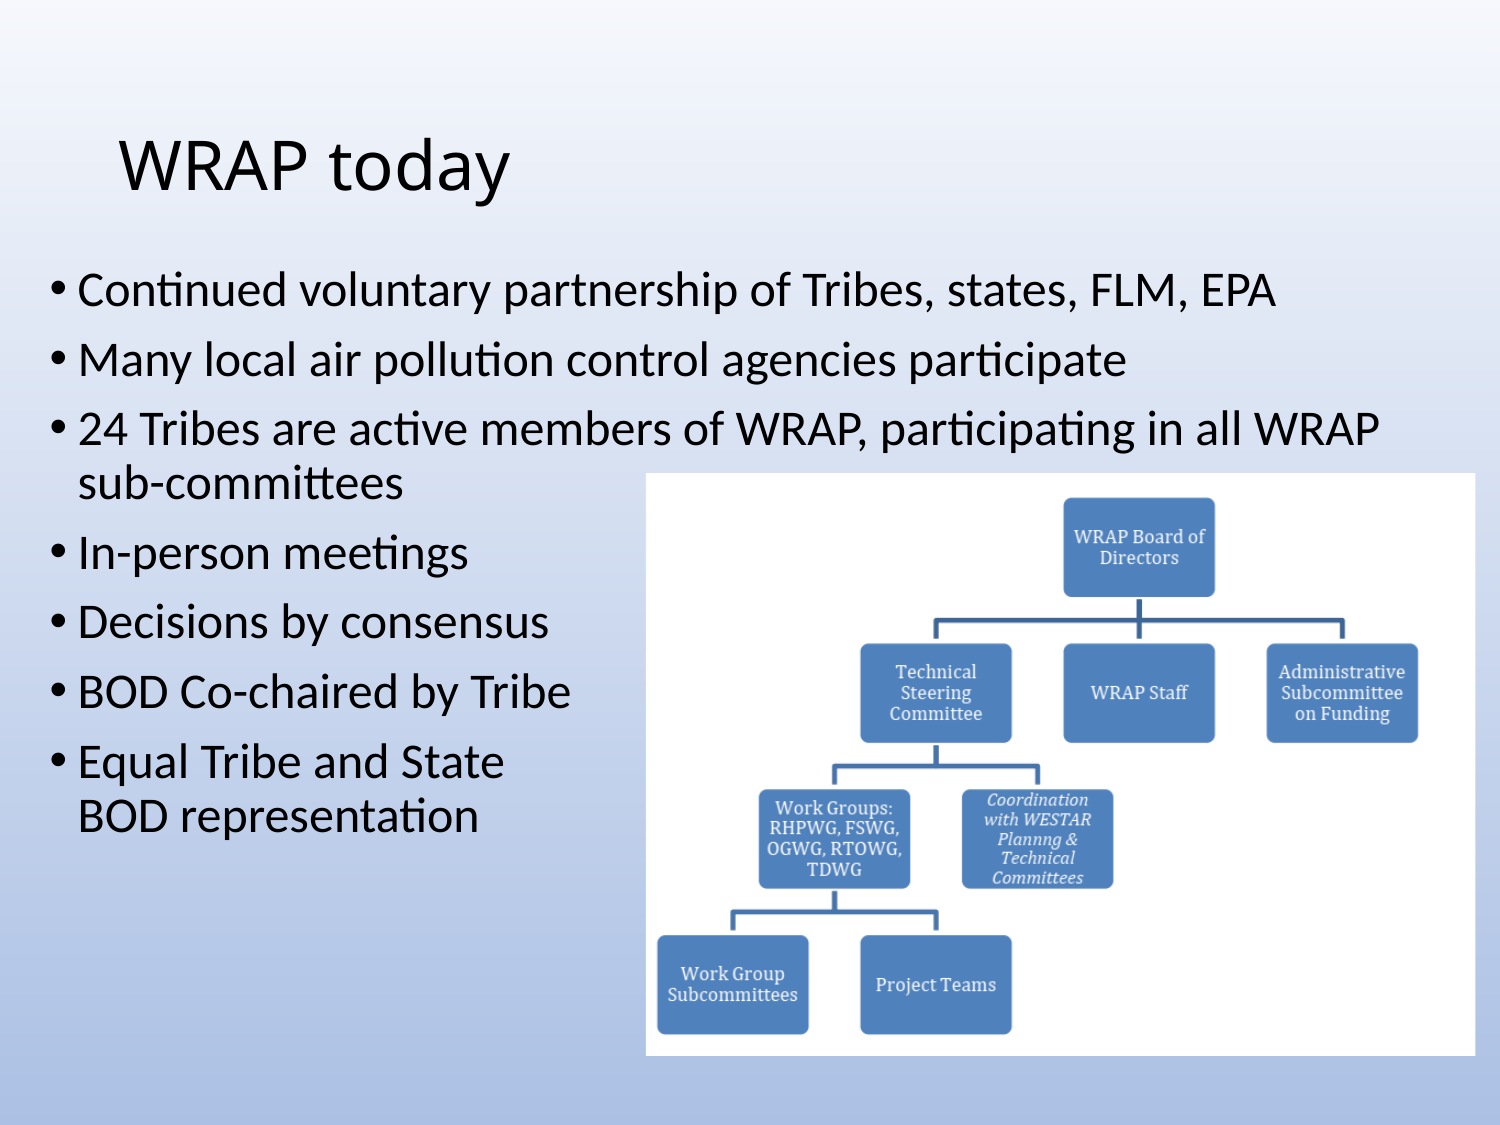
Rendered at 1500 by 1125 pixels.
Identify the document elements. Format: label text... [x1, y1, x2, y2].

list Continued voluntary partnership of Tribes, states, FLM, EPA Many local air pollution control agencies participate 24 Tribes are active members of WRAP, participating in all WRAP sub-committees In-person meetings Decisions by consensus BOD Co-chaired by Tribe Equal Tribe and State BOD representation [34, 255, 1397, 970]
title WRAP today [103, 59, 1397, 255]
picture [645, 473, 1476, 1056]
